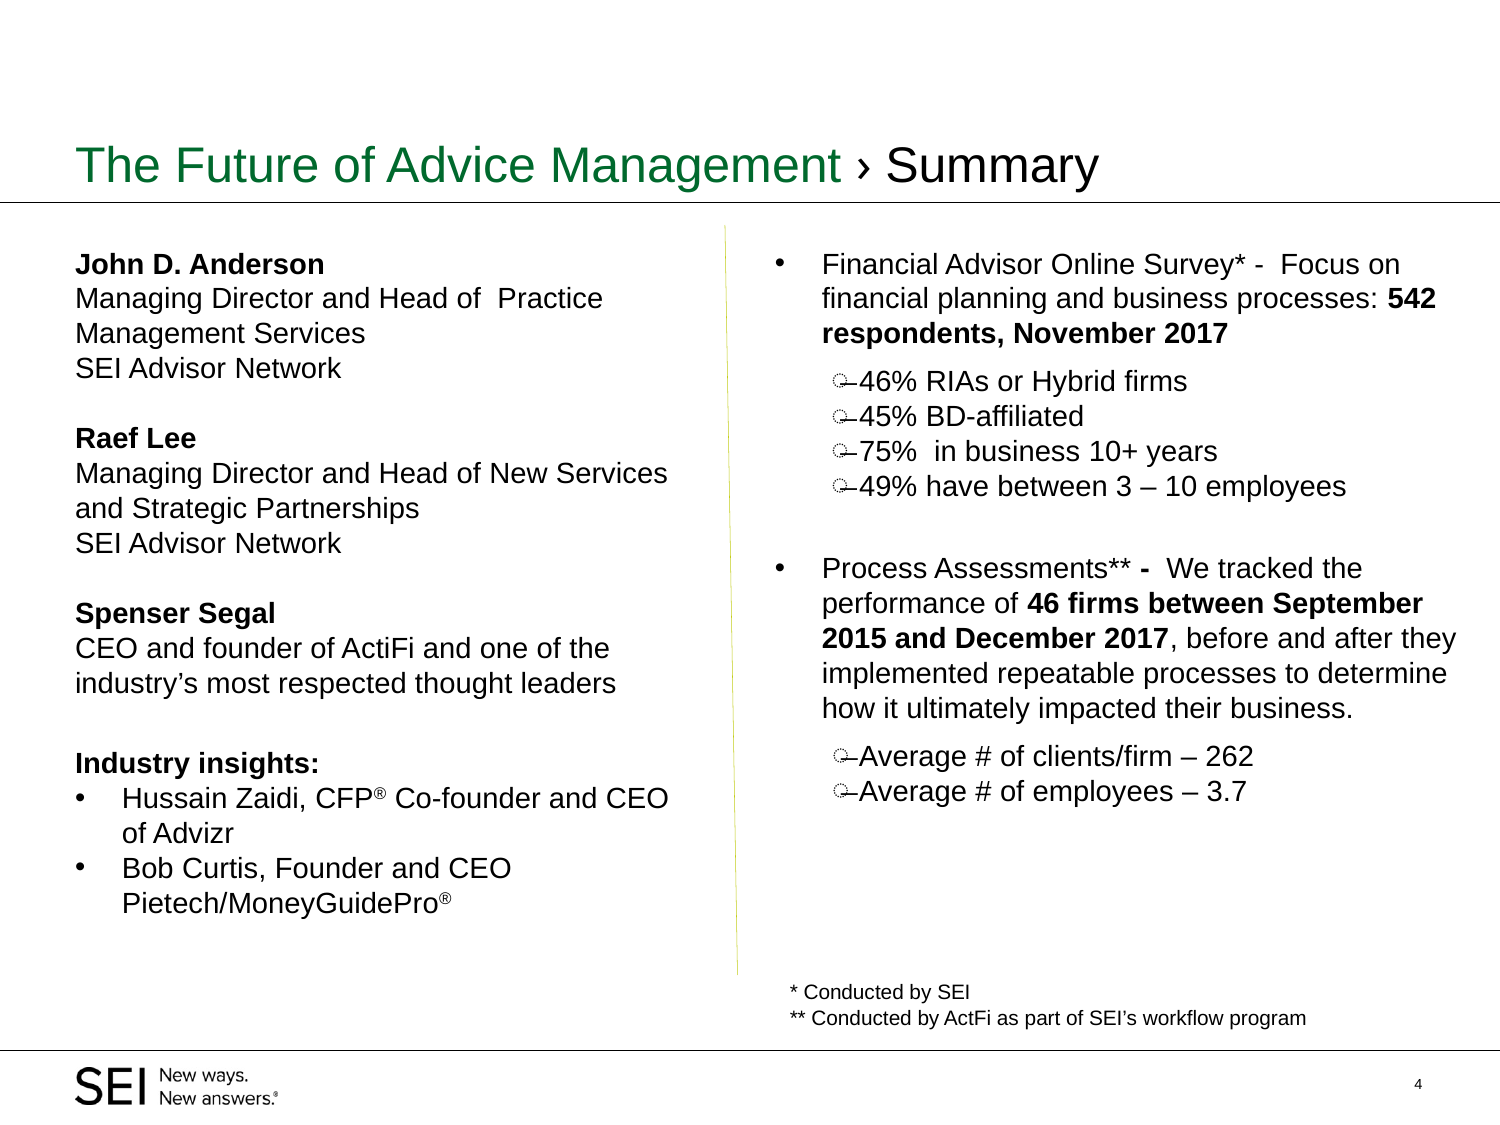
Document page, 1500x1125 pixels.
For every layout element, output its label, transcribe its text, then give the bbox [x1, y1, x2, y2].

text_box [724, 224, 738, 976]
text_box * Conducted by SEI ** Conducted by ActFi as part of SEI’s workflow program [774, 971, 1475, 1037]
text_box John D. Anderson Managing Director and Head of Practice Management Services SEI Advisor Network Raef Lee Managing Director and Head of New Services and Strategic Partnerships SEI Advisor Network Spenser Segal CEO and founder of ActiFi and one of the industry’s most respected thought leaders Industry insights: Hussain Zaidi, CFP® Co-founder and CEO of Advizr Bob Curtis, Founder and CEO Pietech/MoneyGuidePro® Primary Research: Financial Advisor Online Survey* - Focus on financial planning and business processes: 542 respondents, November 2017 46% RIAs or Hybrid firms 45% BD-affiliated 75% in business 10+ years 49% have between 3 – 10 employees Process Assessments** - We tracked the performance of 46 firms between September 2015 and December 2017, before and after they implemented repeatable processes to determine how it ultimately impacted their business. Average # of clients/firm – 262 Average # of employees – 3.7 [75, 237, 1475, 1125]
title The Future of Advice Management › Summary [75, 82, 1488, 200]
